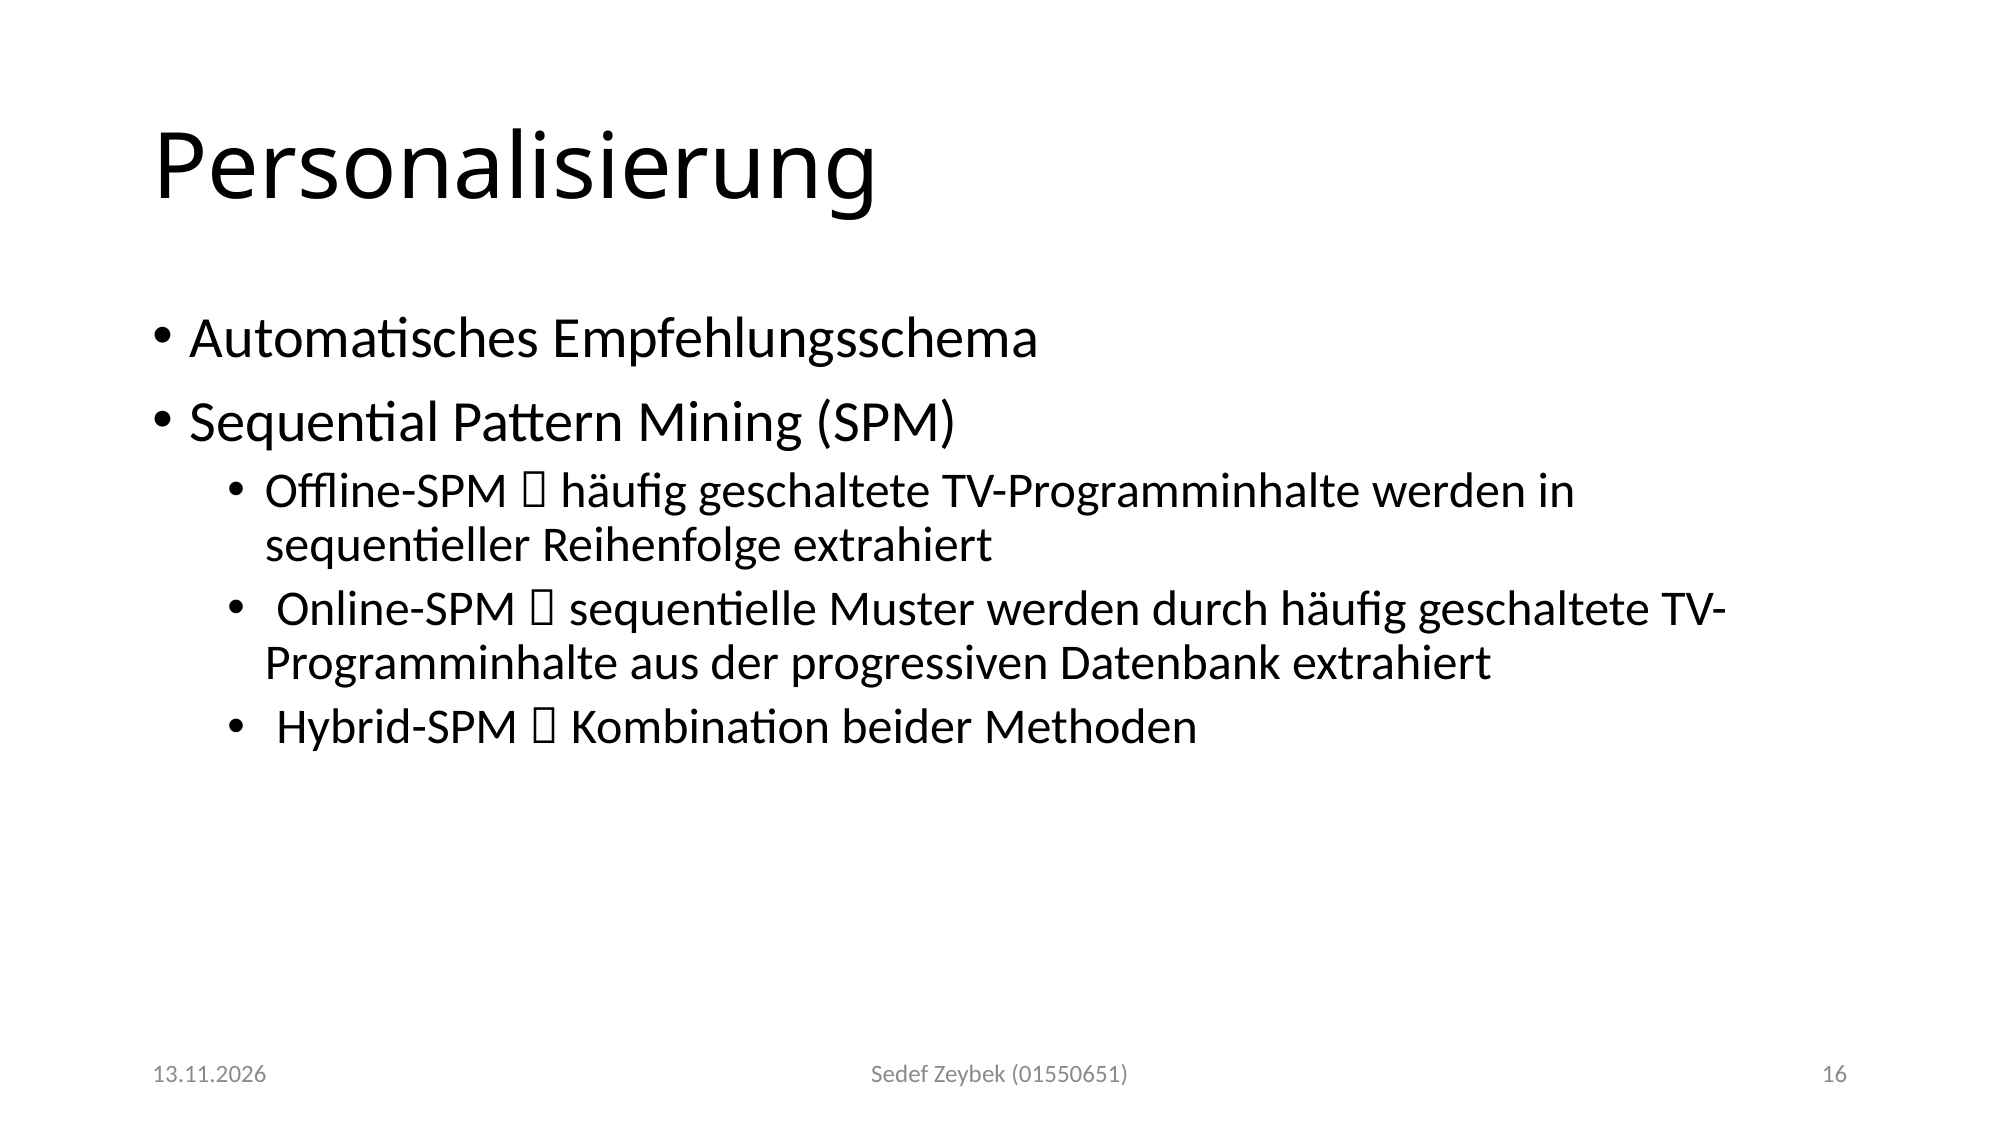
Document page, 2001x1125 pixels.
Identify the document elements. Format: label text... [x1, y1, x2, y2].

list Automatisches Empfehlungsschema Sequential Pattern Mining (SPM) Offline-SPM  häufig geschaltete TV-Programminhalte werden in sequentieller Reihenfolge extrahiert Online-SPM  sequentielle Muster werden durch häufig geschaltete TV-Programminhalte aus der progressiven Datenbank extrahiert Hybrid-SPM  Kombination beider Methoden [137, 299, 1863, 1014]
title Personalisierung [137, 59, 1863, 278]
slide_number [137, 1042, 588, 1103]
slide_number 16 [1412, 1042, 1863, 1103]
footer Sedef Zeybek (01550651) [662, 1042, 1338, 1103]
